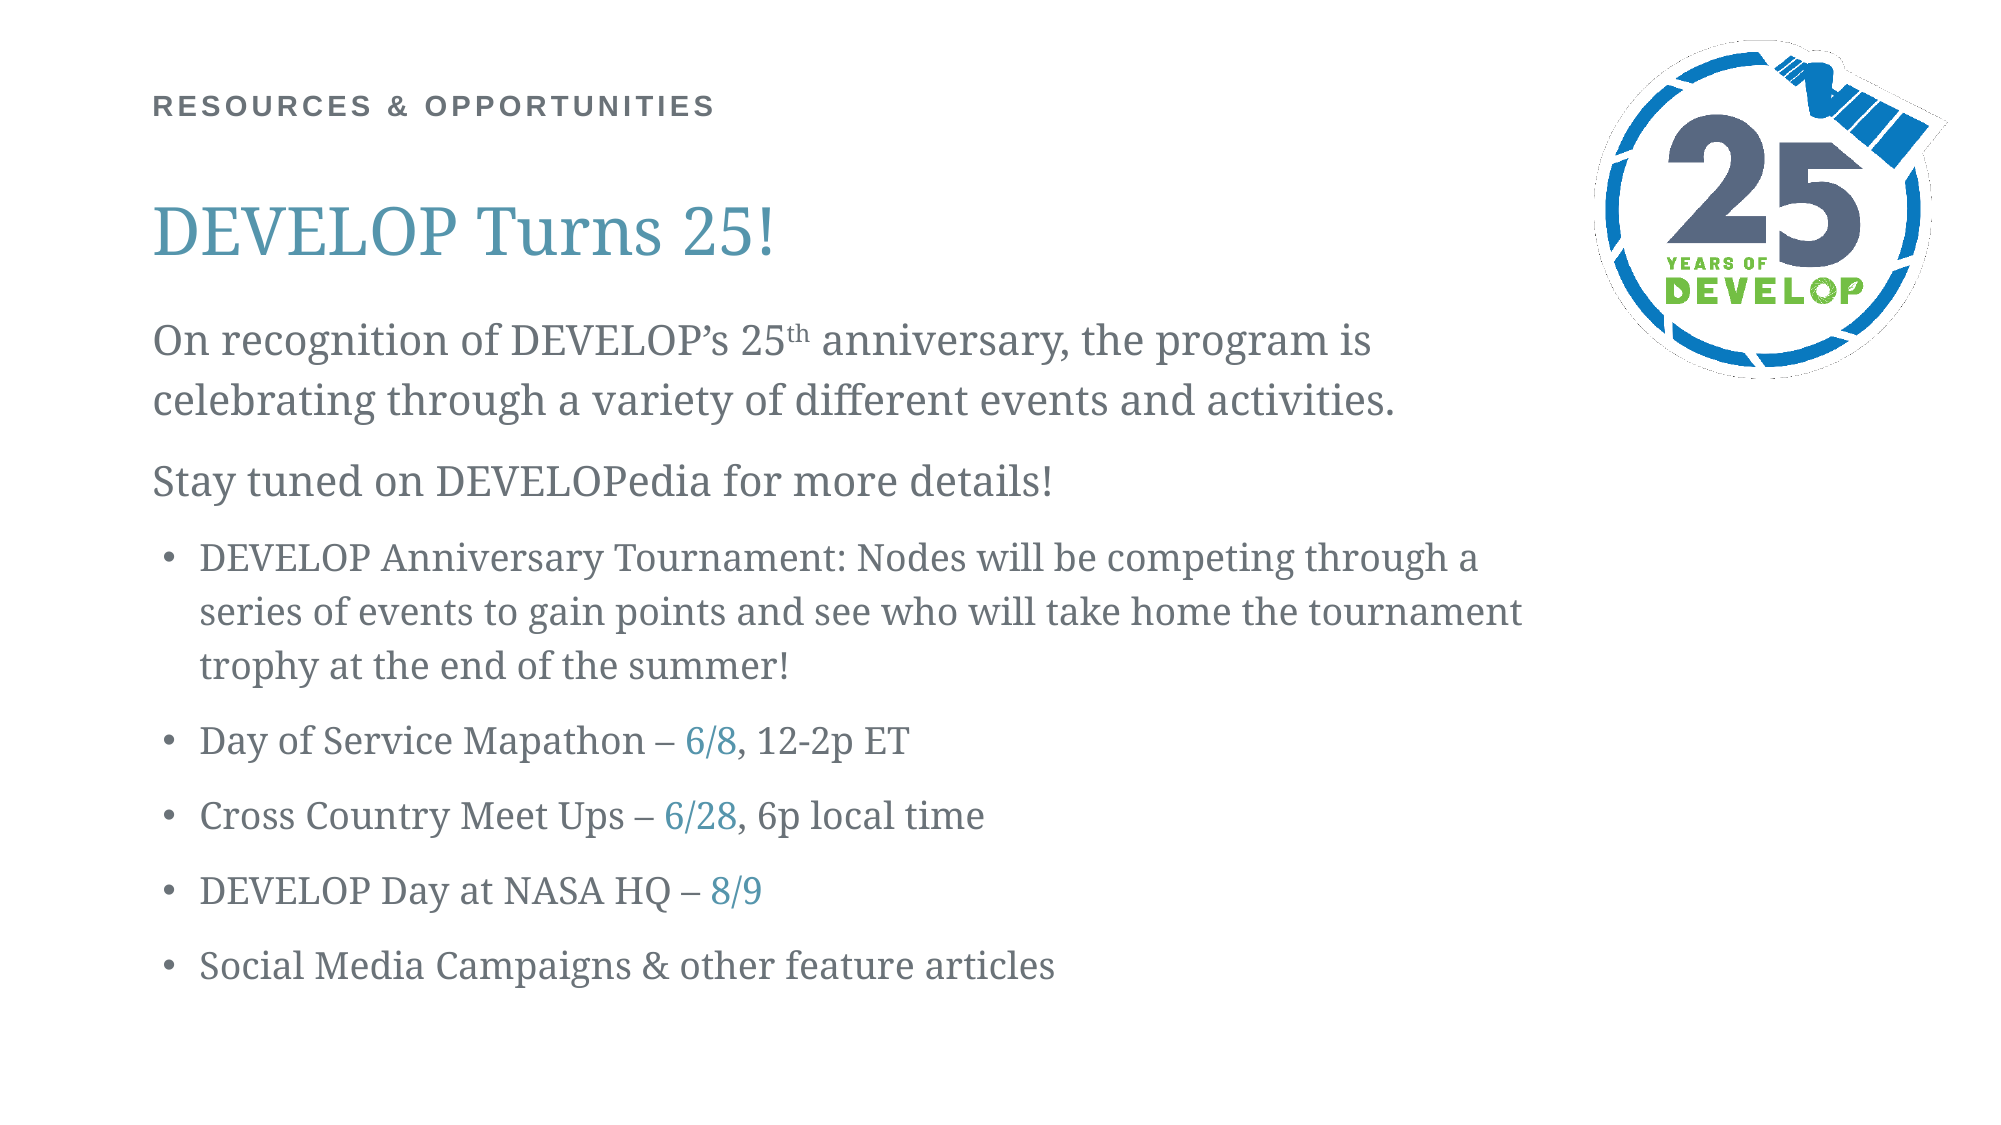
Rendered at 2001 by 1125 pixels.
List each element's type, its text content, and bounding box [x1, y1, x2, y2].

list DEVELOP Turns 25! [137, 161, 1562, 296]
title RESOURCES & OPPORTUNITIES [137, 59, 1562, 154]
text_box On recognition of DEVELOP’s 25th anniversary, the program is celebrating through a variety of different events and activities. Stay tuned on DEVELOPedia for more details! DEVELOP Anniversary Tournament: Nodes will be competing through a series of events to gain points and see who will take home the tournament trophy at the end of the summer! Day of Service Mapathon – 6/8, 12-2p ET Cross Country Meet Ups – 6/28, 6p local time DEVELOP Day at NASA HQ – 8/9 Social Media Campaigns & other feature articles [137, 296, 1599, 1038]
picture [1562, 0, 1972, 410]
